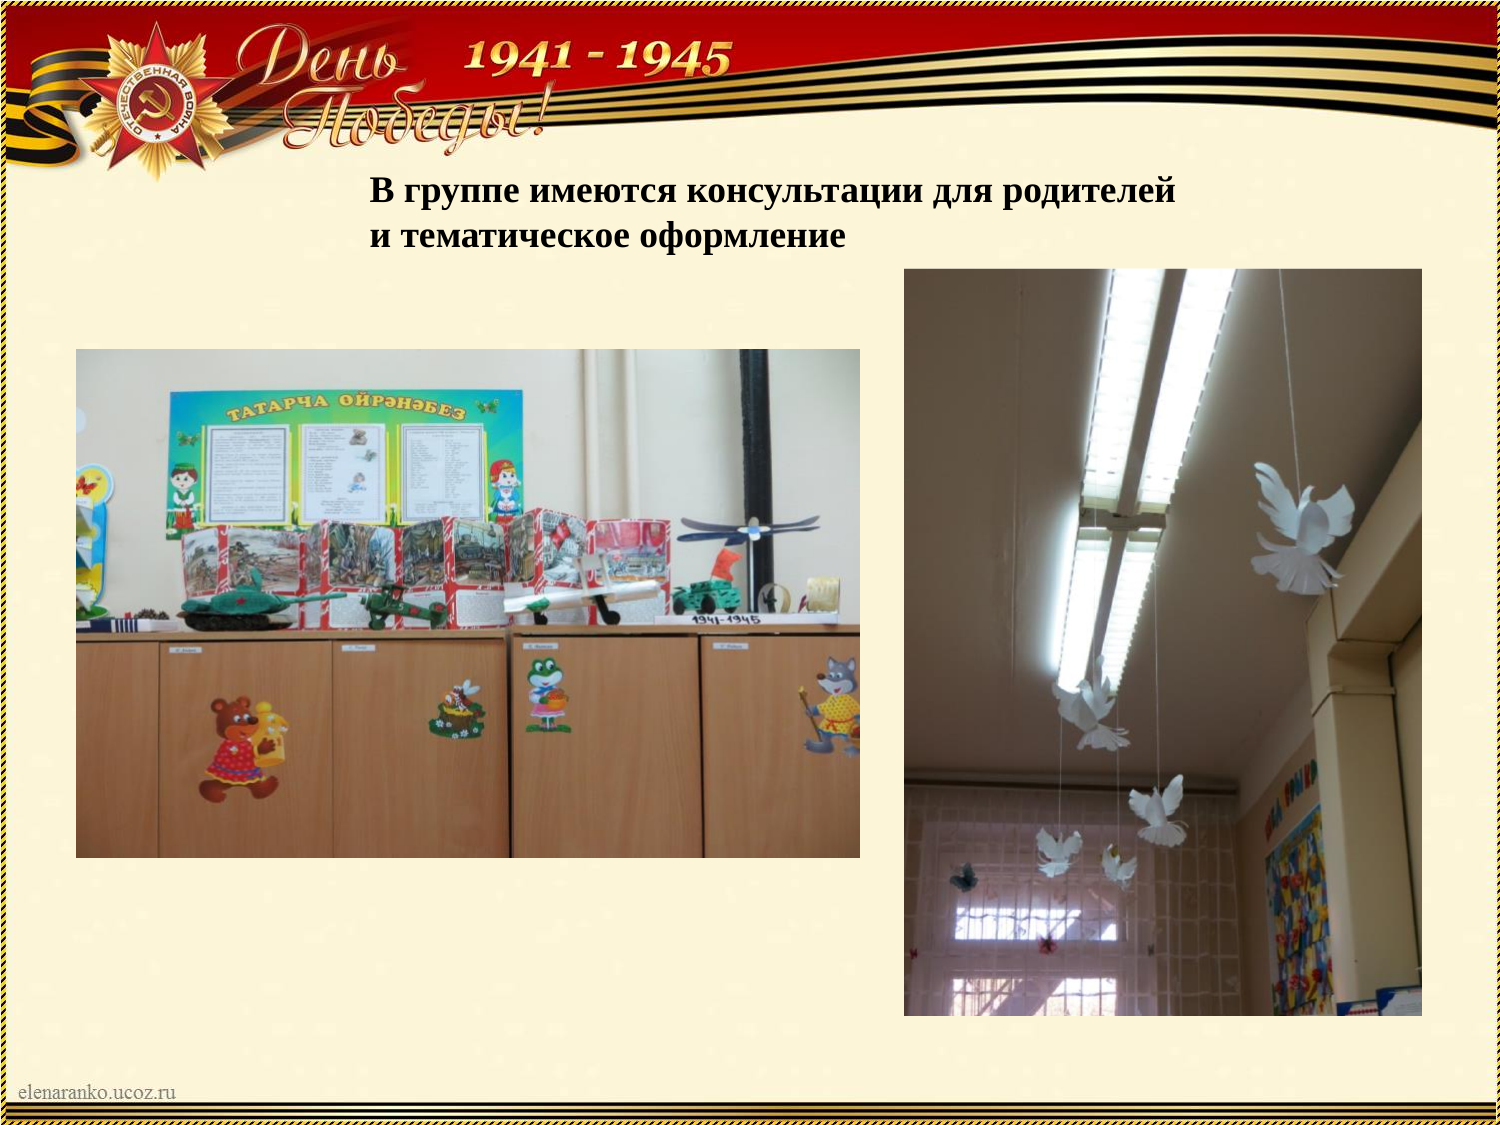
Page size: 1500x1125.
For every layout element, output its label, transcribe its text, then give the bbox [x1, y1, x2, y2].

text_box В группе имеются консультации для родителей и тематическое оформление [354, 157, 1202, 263]
picture [0, 0, 1500, 1125]
